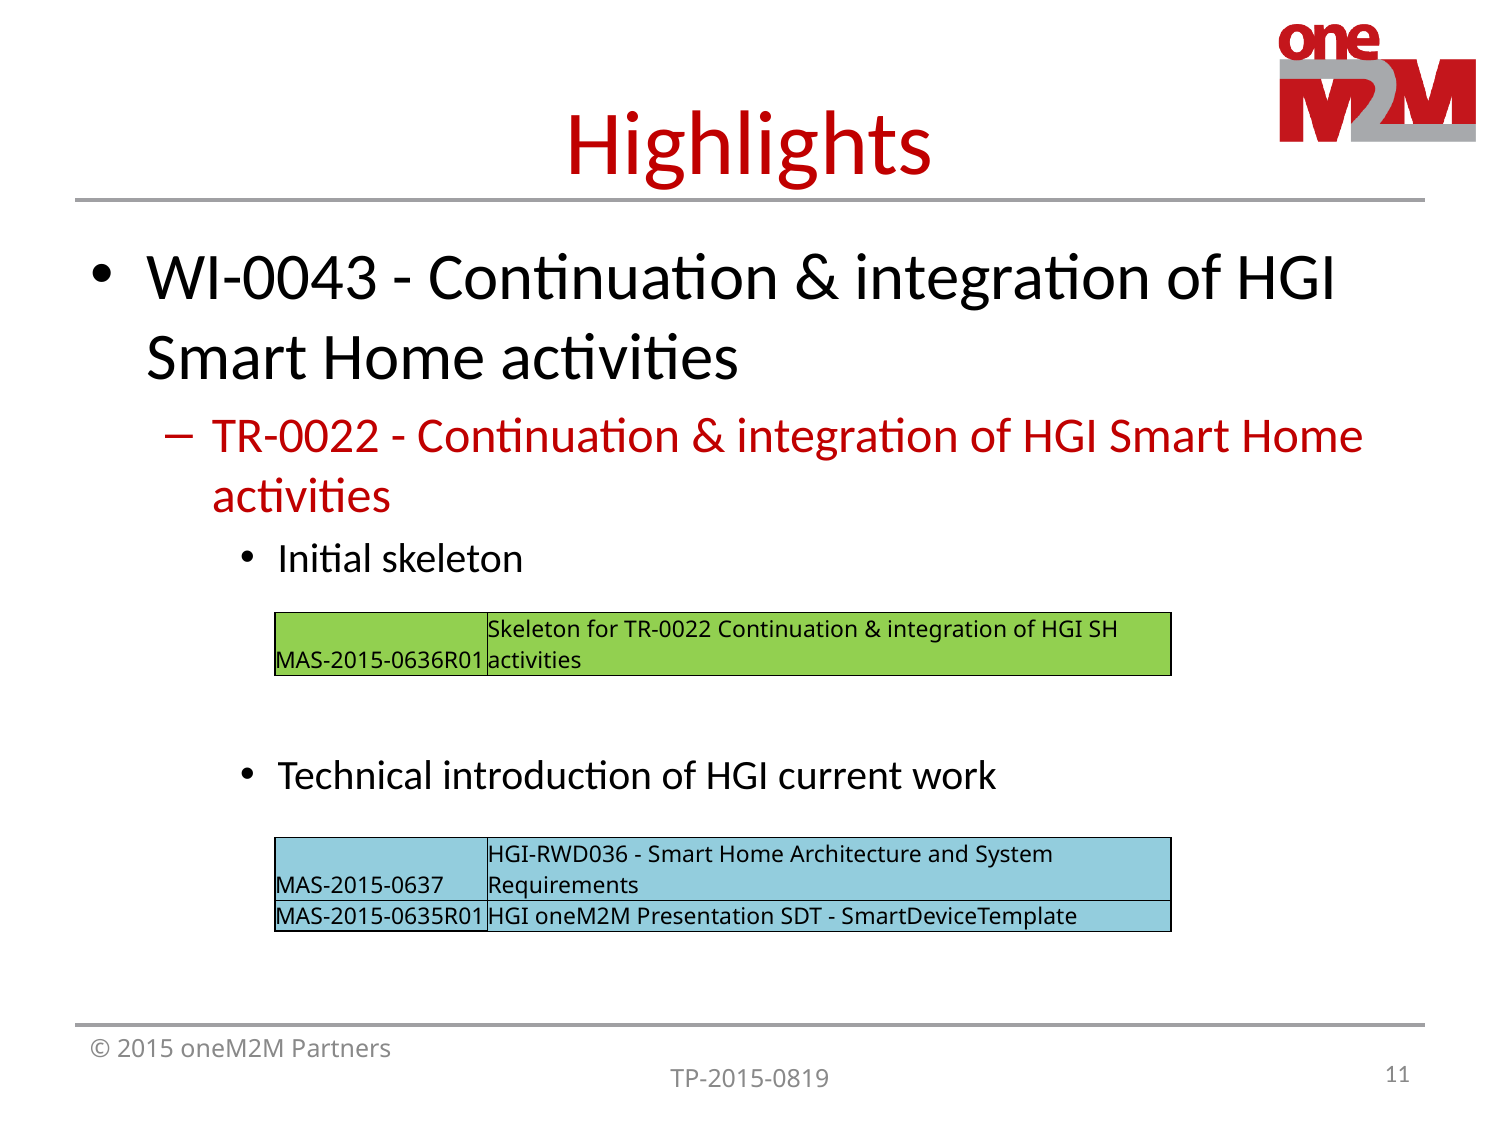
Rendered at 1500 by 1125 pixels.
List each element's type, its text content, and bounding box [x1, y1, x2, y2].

table_header Skeleton for TR-0022 Continuation & integration of HGI SH activities [488, 613, 1170, 675]
table_cell HGI oneM2M Presentation SDT - SmartDeviceTemplate [488, 901, 1170, 931]
title Highlights [75, 75, 1425, 224]
slide_number 11 [1074, 1042, 1425, 1103]
table_header HGI-RWD036 - Smart Home Architecture and System Requirements [488, 838, 1170, 900]
table_cell MAS-2015-0635R01 [276, 901, 487, 930]
picture [1254, 0, 1500, 168]
table_header MAS-2015-0636R01 [276, 613, 487, 675]
table_header MAS-2015-0637 [276, 838, 487, 900]
list WI-0043 - Continuation & integration of HGI Smart Home activities TR-0022 - Continuation & integration of HGI Smart Home activities Initial skeleton Technical introduction of HGI current work [75, 224, 1425, 968]
